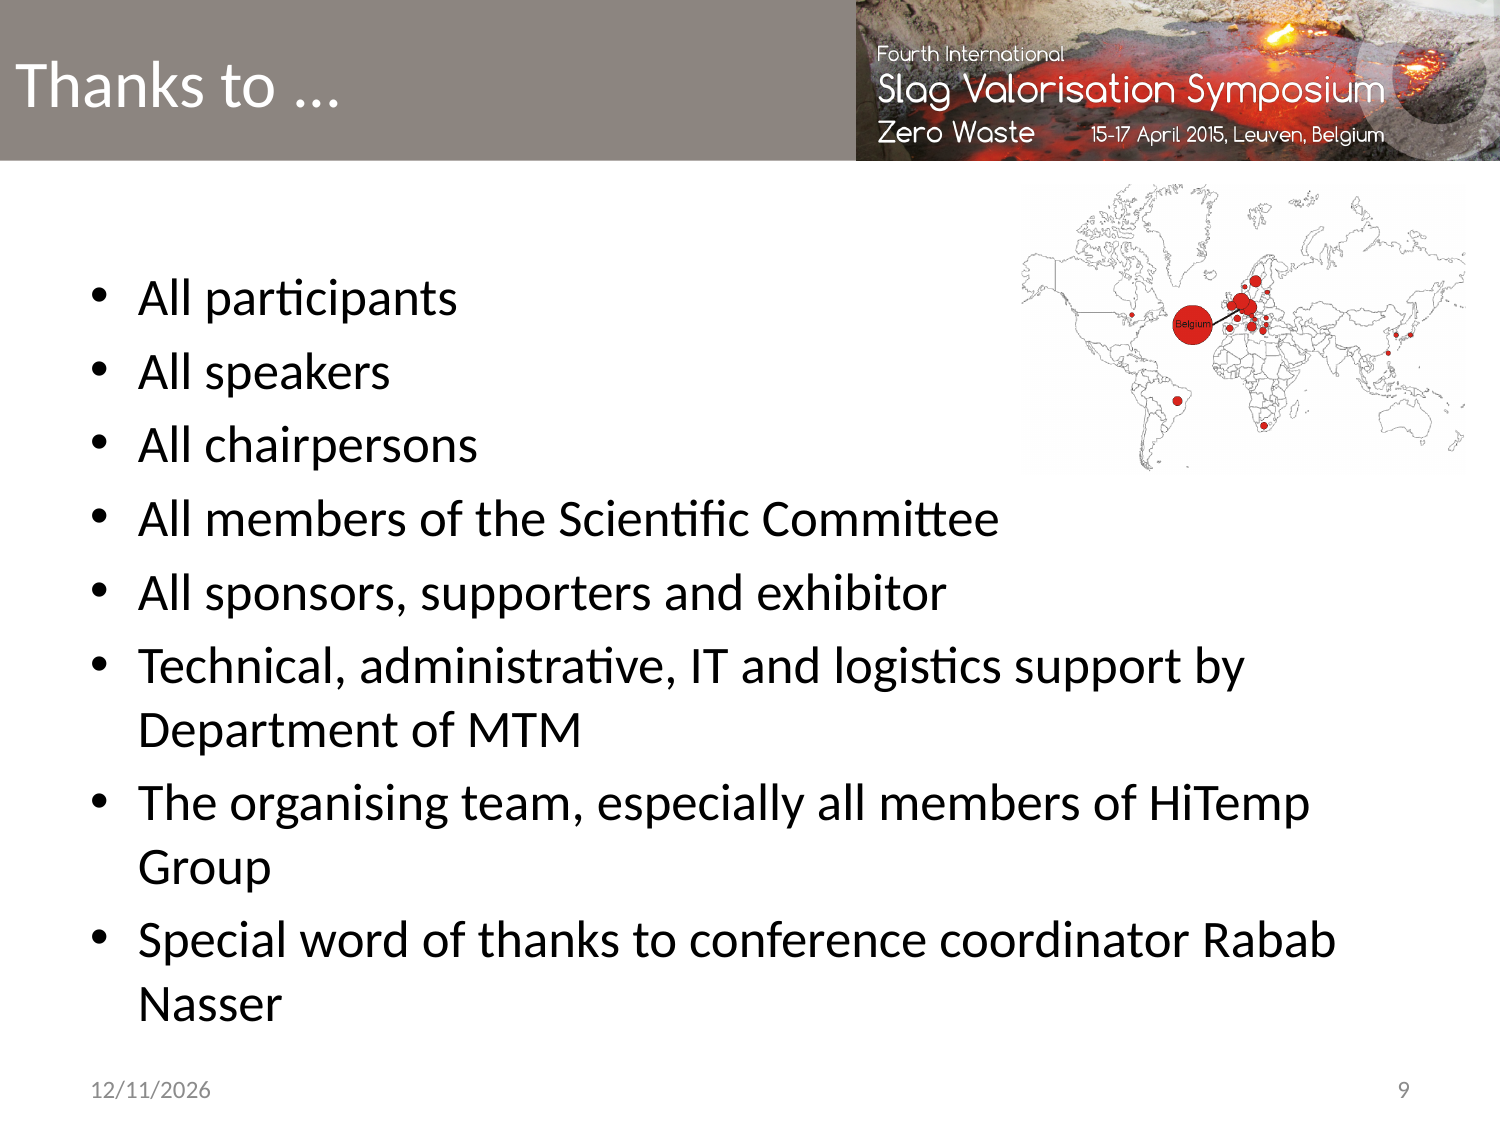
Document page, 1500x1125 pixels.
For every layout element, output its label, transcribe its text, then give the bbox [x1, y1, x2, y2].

slide_number 9 [1074, 1058, 1425, 1119]
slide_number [75, 1058, 425, 1119]
picture [1021, 184, 1466, 476]
list All participants All speakers All chairpersons All members of the Scientific Committee All sponsors, supporters and exhibitor Technical, administrative, IT and logistics support by Department of MTM The organising team, especially all members of HiTemp Group Special word of thanks to conference coordinator Rabab Nasser [75, 255, 1425, 1047]
picture [857, 0, 1500, 161]
title Thanks to ... [0, 0, 857, 161]
